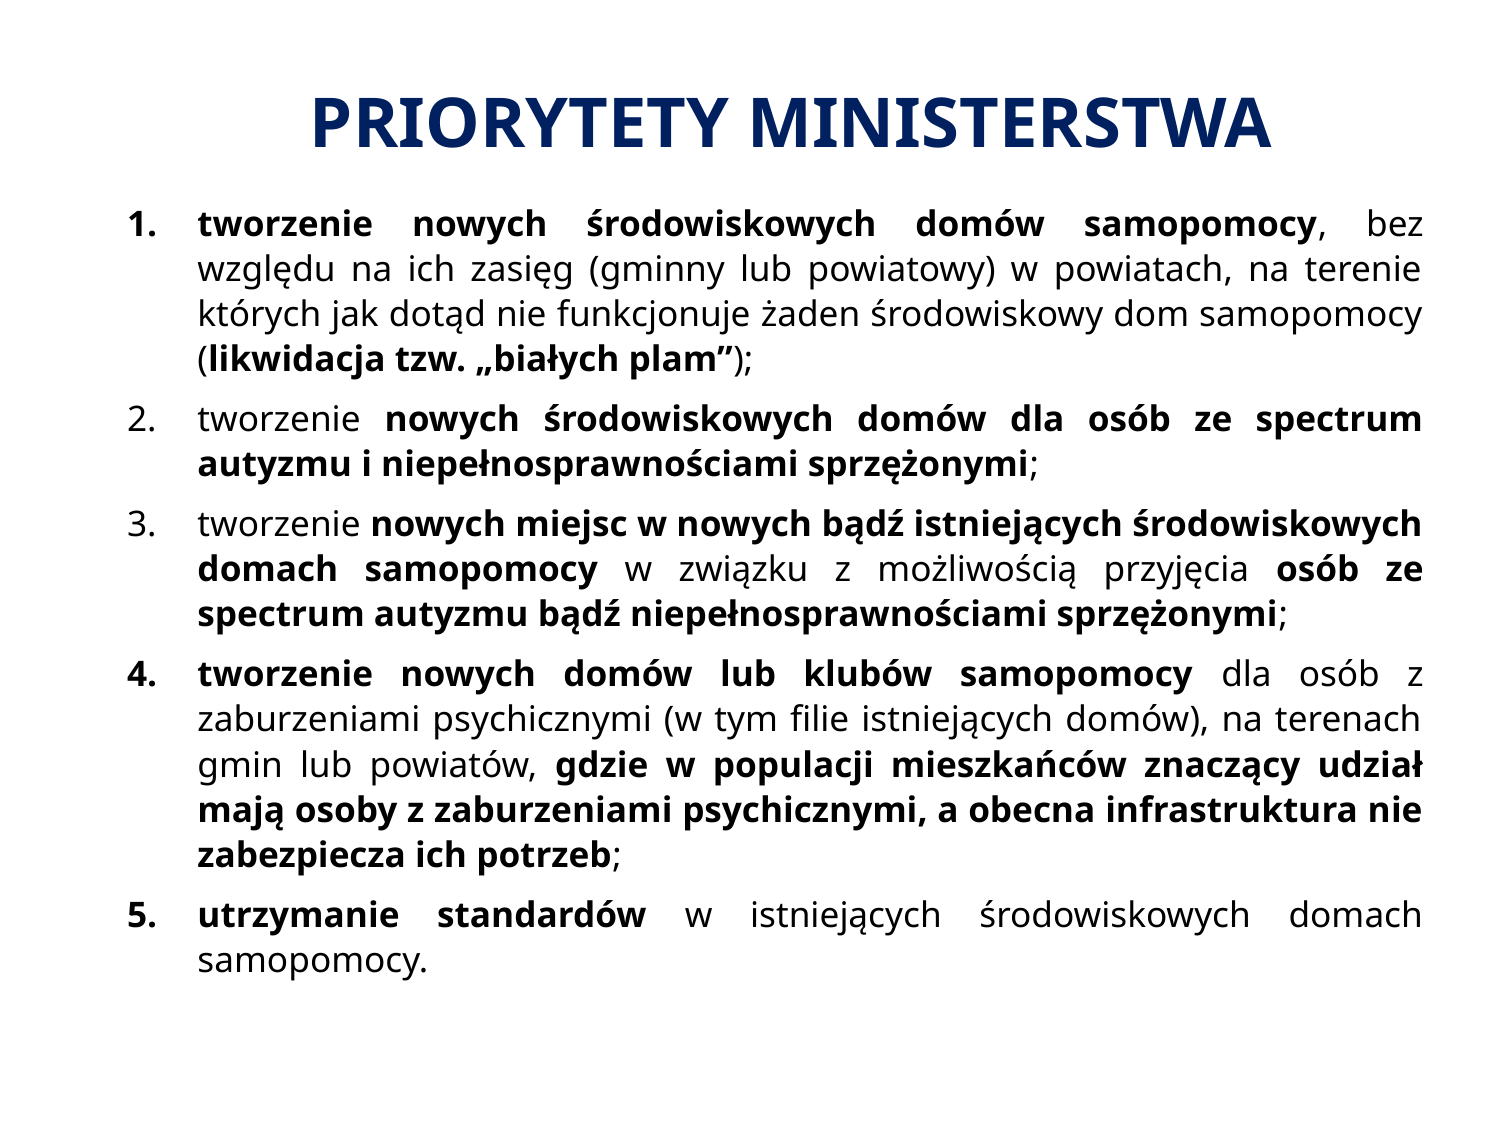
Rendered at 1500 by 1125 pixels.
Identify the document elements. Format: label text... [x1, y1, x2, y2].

title PRIORYTETY MINISTERSTWA [194, 42, 1389, 190]
list tworzenie nowych środowiskowych domów samopomocy, bez względu na ich zasięg (gminny lub powiatowy) w powiatach, na terenie których jak dotąd nie funkcjonuje żaden środowiskowy dom samopomocy (likwidacja tzw. „białych plam”); tworzenie nowych środowiskowych domów dla osób ze spectrum autyzmu i niepełnosprawnościami sprzężonymi; tworzenie nowych miejsc w nowych bądź istniejących środowiskowych domach samopomocy w związku z możliwością przyjęcia osób ze spectrum autyzmu bądź niepełnosprawnościami sprzężonymi; tworzenie nowych domów lub klubów samopomocy dla osób z zaburzeniami psychicznymi (w tym filie istniejących domów), na terenach gmin lub powiatów, gdzie w populacji mieszkańców znaczący udział mają osoby z zaburzeniami psychicznymi, a obecna infrastruktura nie zabezpiecza ich potrzeb; utrzymanie standardów w istniejących środowiskowych domach samopomocy. [112, 190, 1439, 1012]
